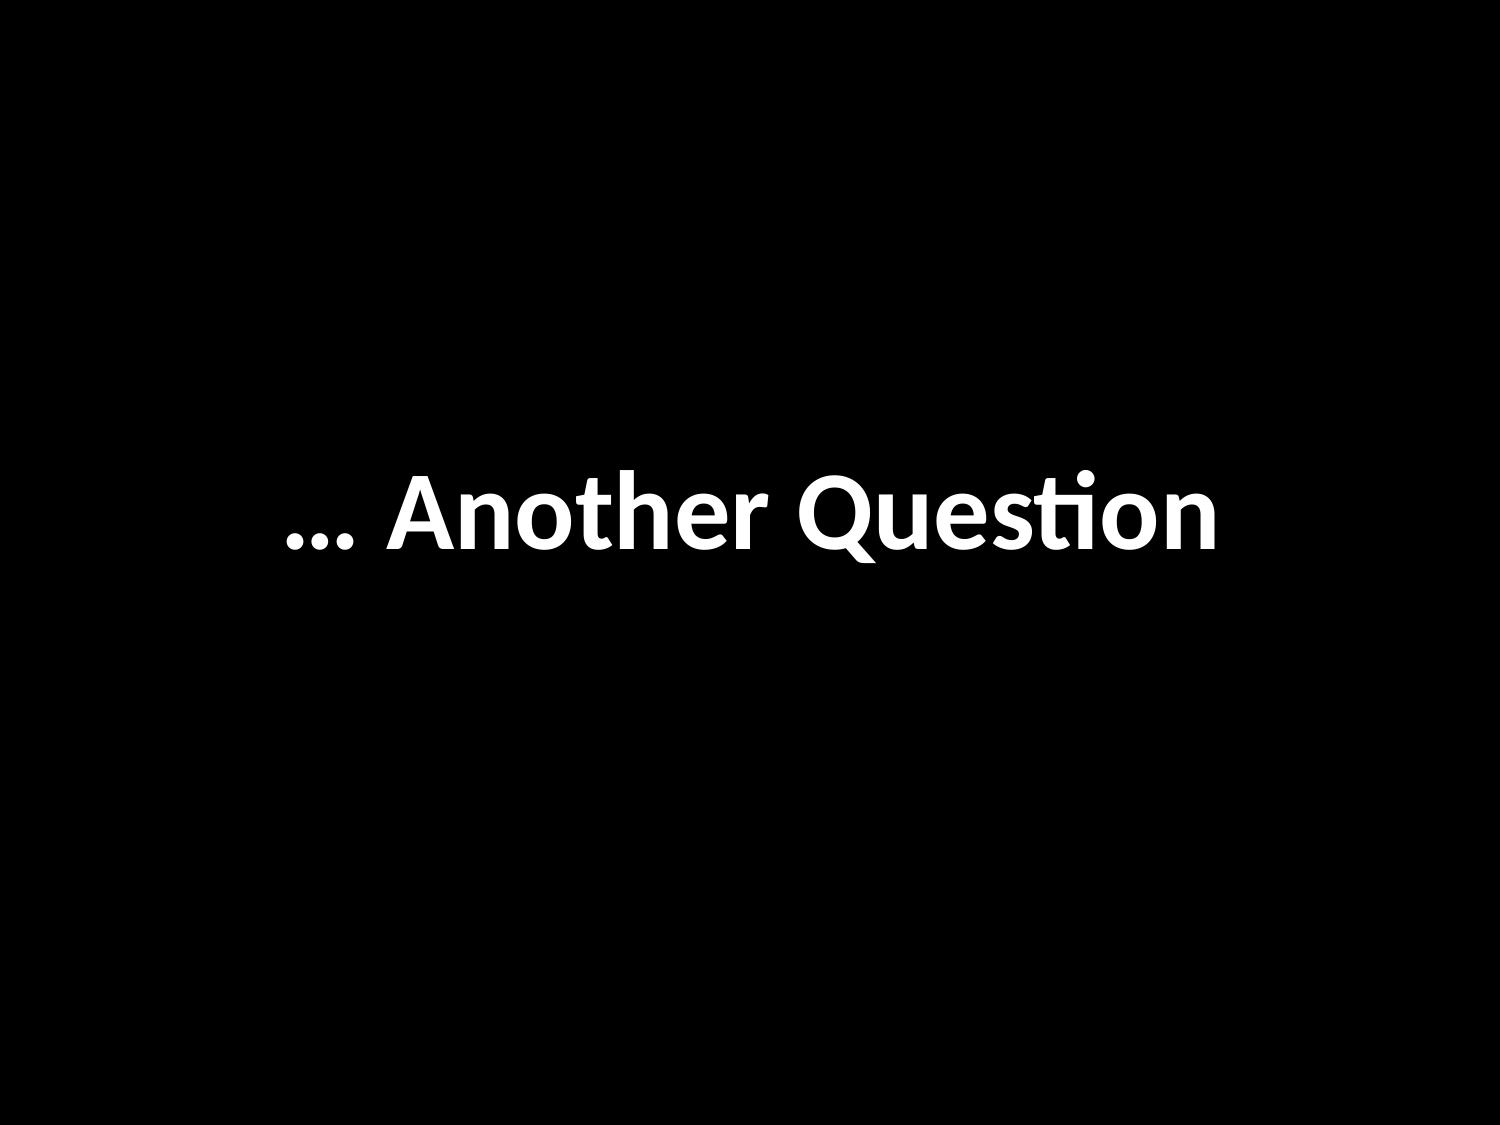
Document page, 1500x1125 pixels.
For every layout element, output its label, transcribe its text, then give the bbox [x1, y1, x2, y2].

title … Another Question [49, 430, 1453, 654]
